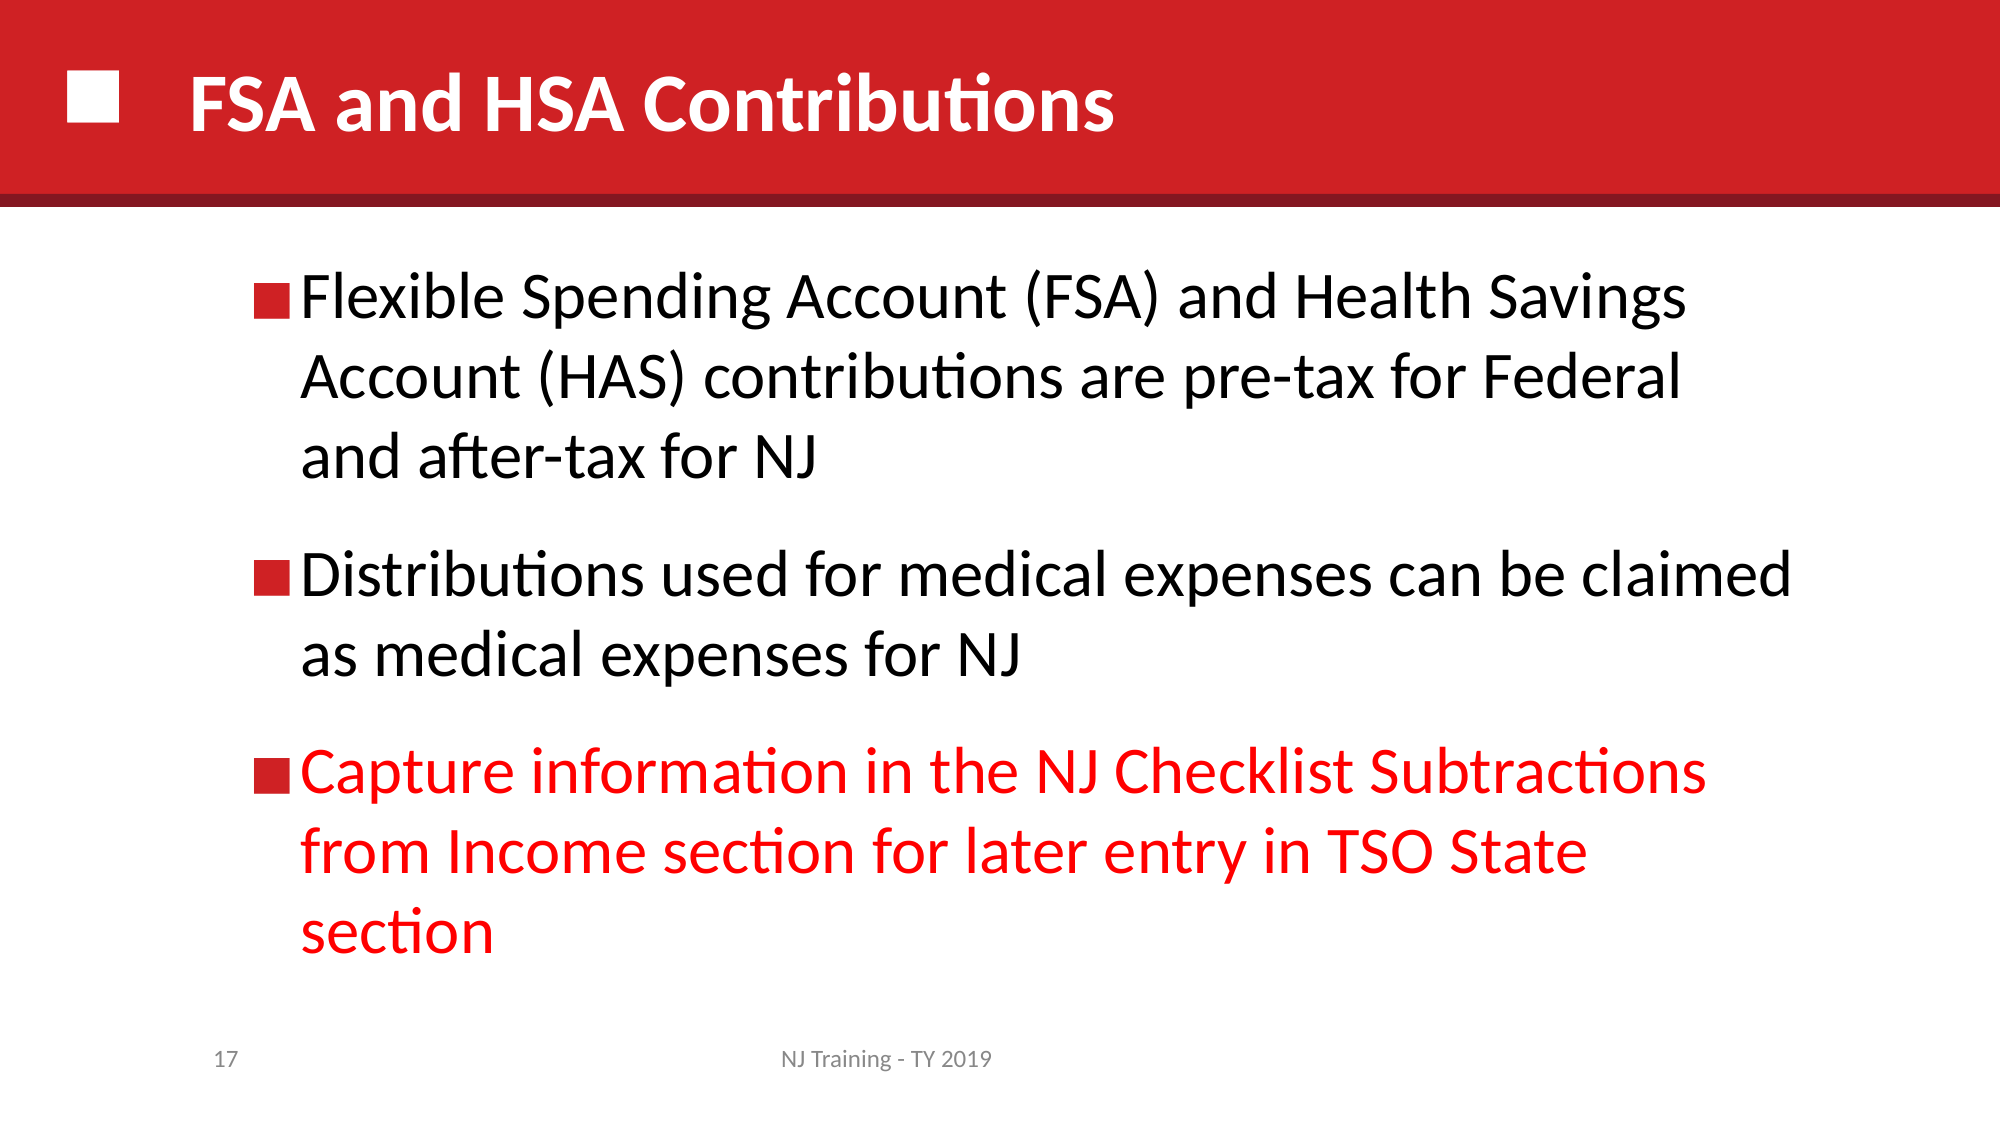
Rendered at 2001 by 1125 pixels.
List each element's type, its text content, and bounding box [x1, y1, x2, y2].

title FSA and HSA Contributions [174, 4, 1775, 193]
slide_number 17 [99, 1027, 254, 1088]
footer NJ Training - TY 2019 [570, 1027, 1204, 1088]
list Flexible Spending Account (FSA) and Health Savings Account (HAS) contributions are pre-tax for Federal and after-tax for NJ Distributions used for medical expenses can be claimed as medical expenses for NJ Capture information in the NJ Checklist Subtractions from Income section for later entry in TSO State section [210, 244, 1813, 948]
